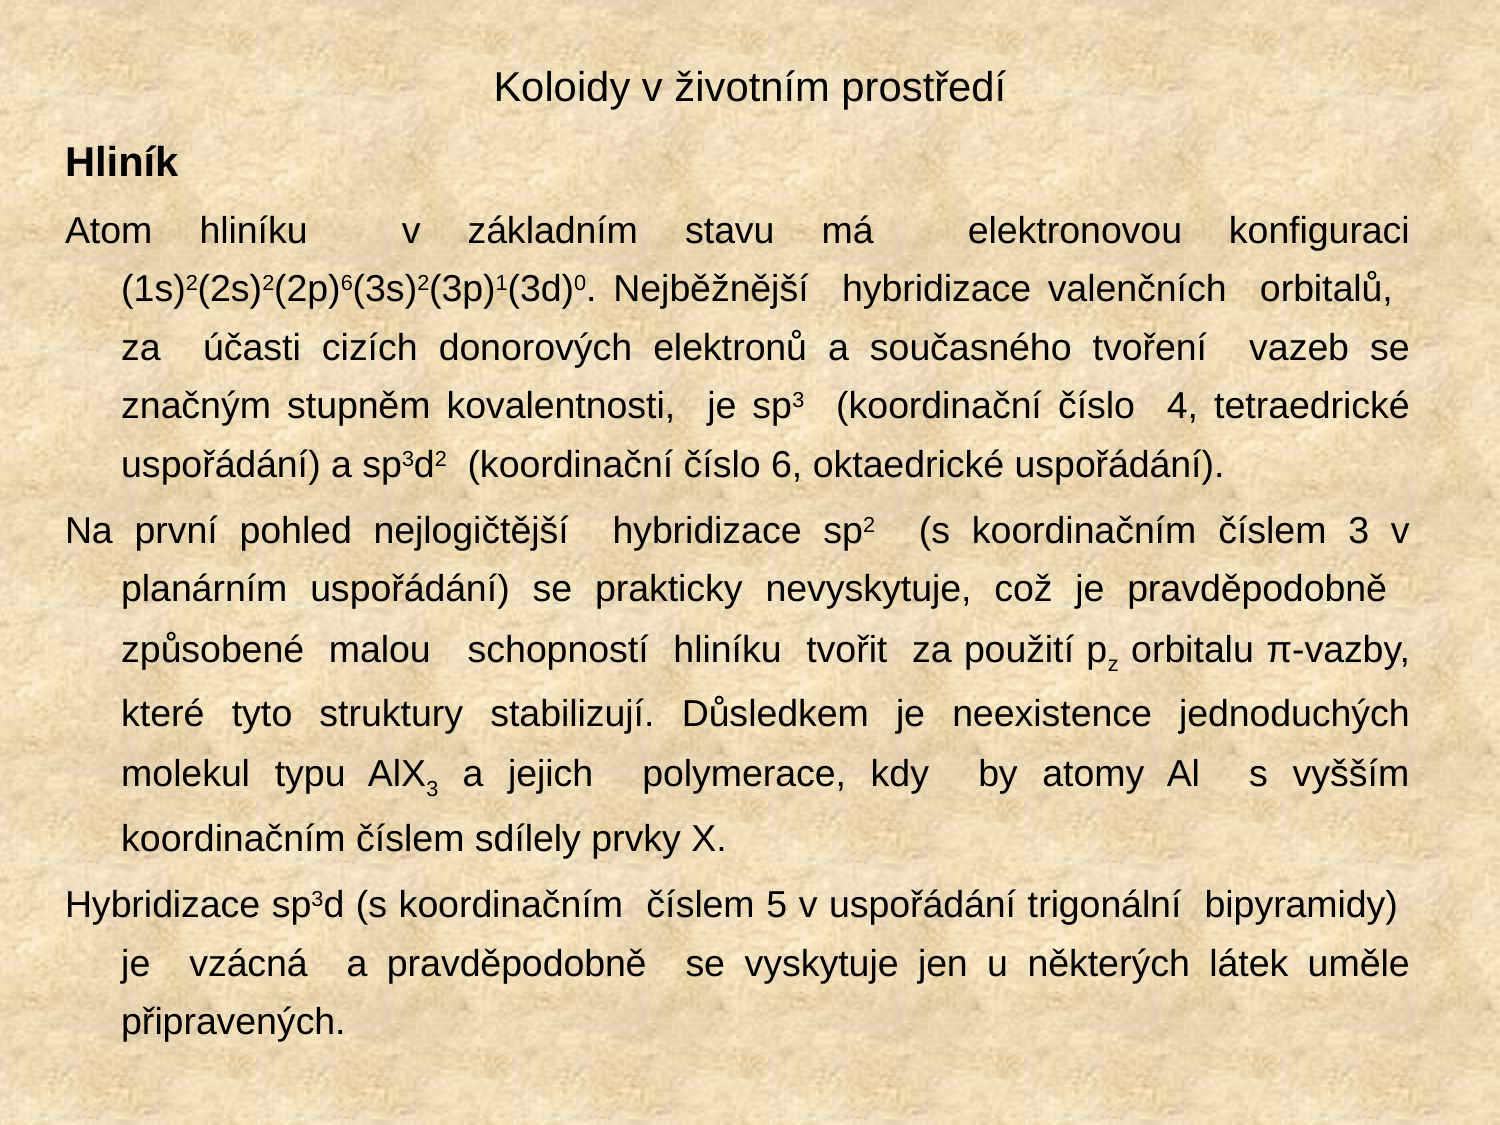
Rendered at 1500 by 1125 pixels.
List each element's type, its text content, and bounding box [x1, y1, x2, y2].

list Hliník Atom hliníku v základním stavu má elektronovou konfiguraci (1s)2(2s)2(2p)6(3s)2(3p)1(3d)0. Nejběžnější hybridizace valenčních orbitalů, za účasti cizích donorových elektronů a současného tvoření vazeb se značným stupněm kovalentnosti, je sp3 (koordinační číslo 4, tetraedrické uspořádání) a sp3d2 (koordinační číslo 6, oktaedrické uspořádání). Na první pohled nejlogičtější hybridizace sp2 (s koordinačním číslem 3 v planárním uspořádání) se prakticky nevyskytuje, což je pravděpodobně způsobené malou schopností hliníku tvořit za použití pz orbitalu π-vazby, které tyto struktury stabilizují. Důsledkem je neexistence jednoduchých molekul typu AlX3 a jejich polymerace, kdy by atomy Al s vyšším koordinačním číslem sdílely prvky X. Hybridizace sp3d (s koordinačním číslem 5 v uspořádání trigonální bipyramidy) je vzácná a pravděpodobně se vyskytuje jen u některých látek uměle připravených. [50, 112, 1425, 1075]
picture [0, 0, 1500, 1125]
title Koloidy v životním prostředí [75, 45, 1425, 112]
